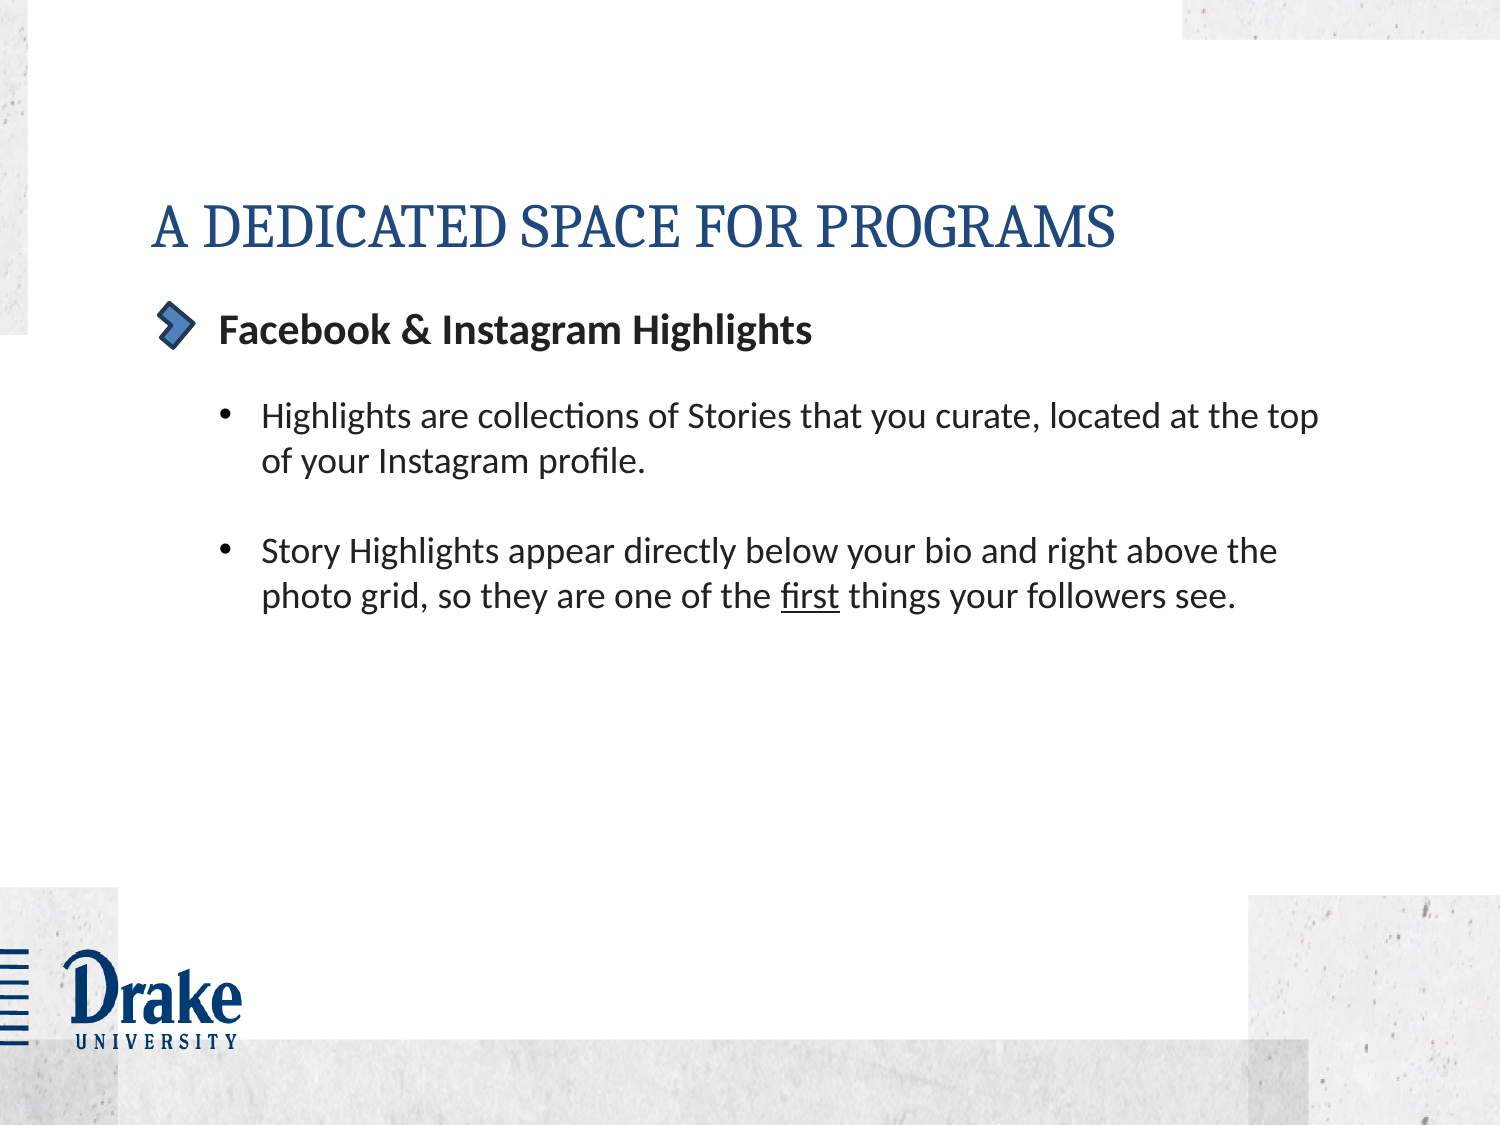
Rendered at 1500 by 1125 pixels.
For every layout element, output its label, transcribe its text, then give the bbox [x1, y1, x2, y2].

picture [0, 0, 1500, 1125]
text_box [156, 300, 196, 350]
text_box Facebook & Instagram Highlights Highlights are collections of Stories that you curate, located at the top of your Instagram profile. Story Highlights appear directly below your bio and right above the photo grid, so they are one of the first things your followers see. [207, 294, 1348, 1049]
title A DEDICATED SPACE FOR PROGRAMS [140, 179, 1416, 267]
